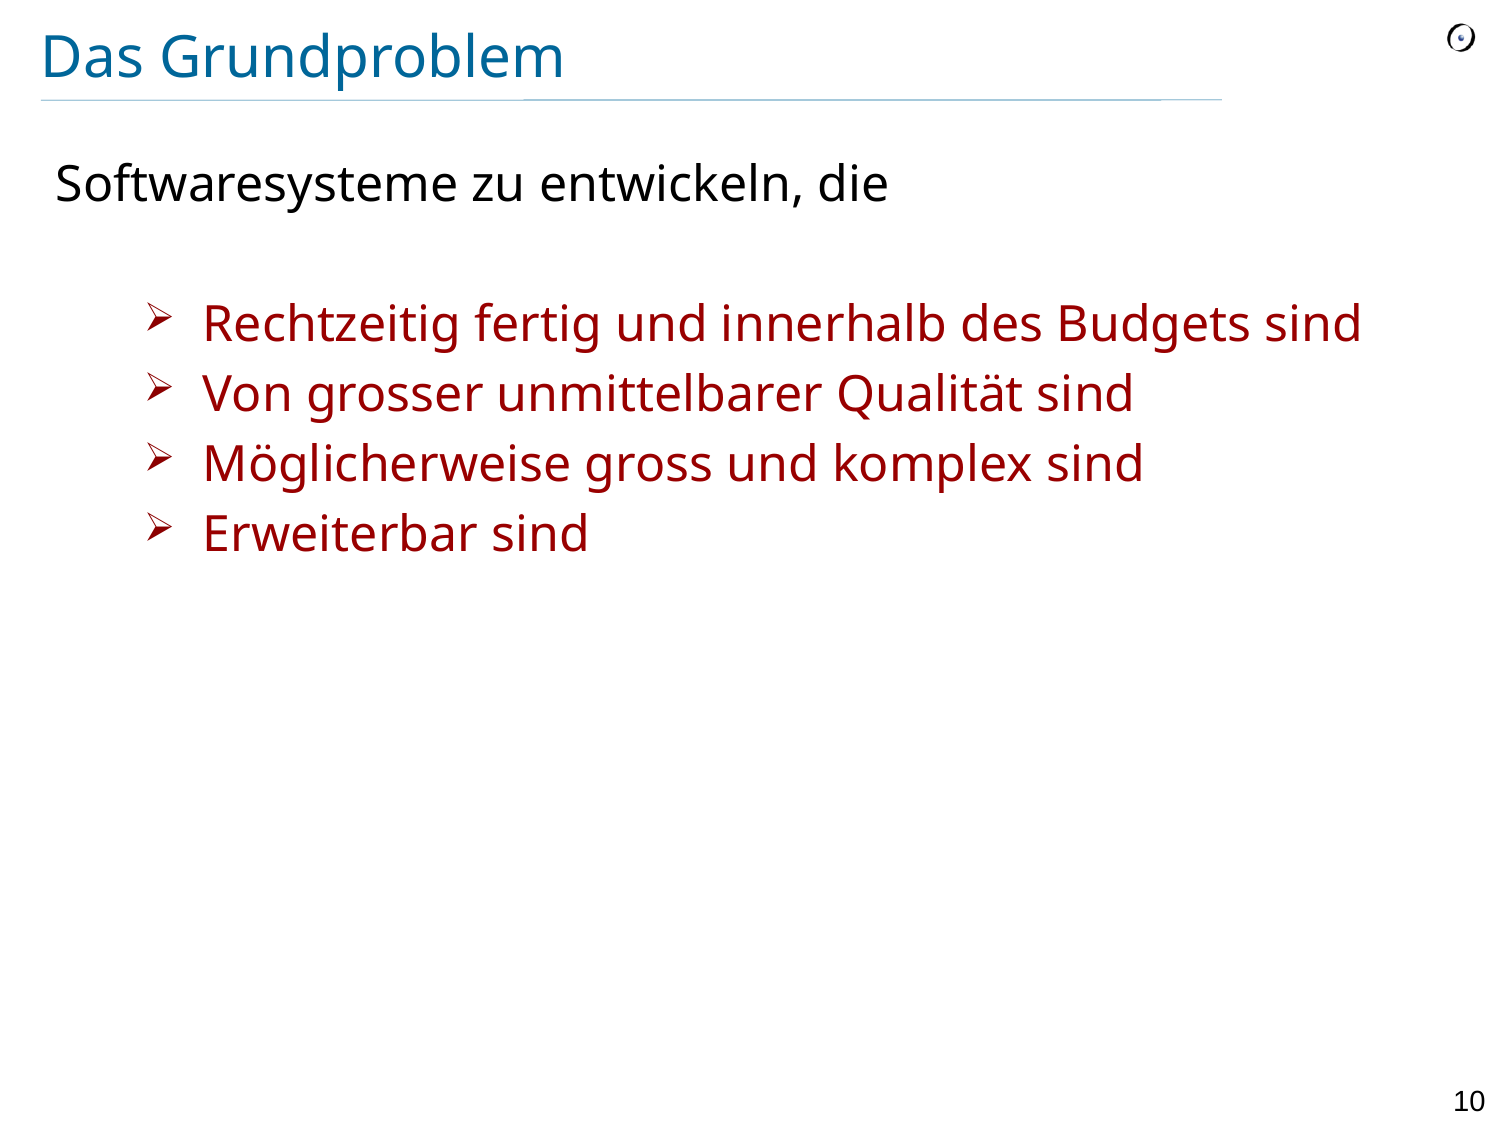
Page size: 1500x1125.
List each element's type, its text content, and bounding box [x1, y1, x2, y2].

picture [1446, 20, 1476, 53]
title Das Grundproblem [40, 18, 1336, 91]
list Softwaresysteme zu entwickeln, die Rechtzeitig fertig und innerhalb des Budgets sind Von grosser unmittelbarer Qualität sind Möglicherweise gross und komplex sind Erweiterbar sind [40, 143, 1451, 1071]
